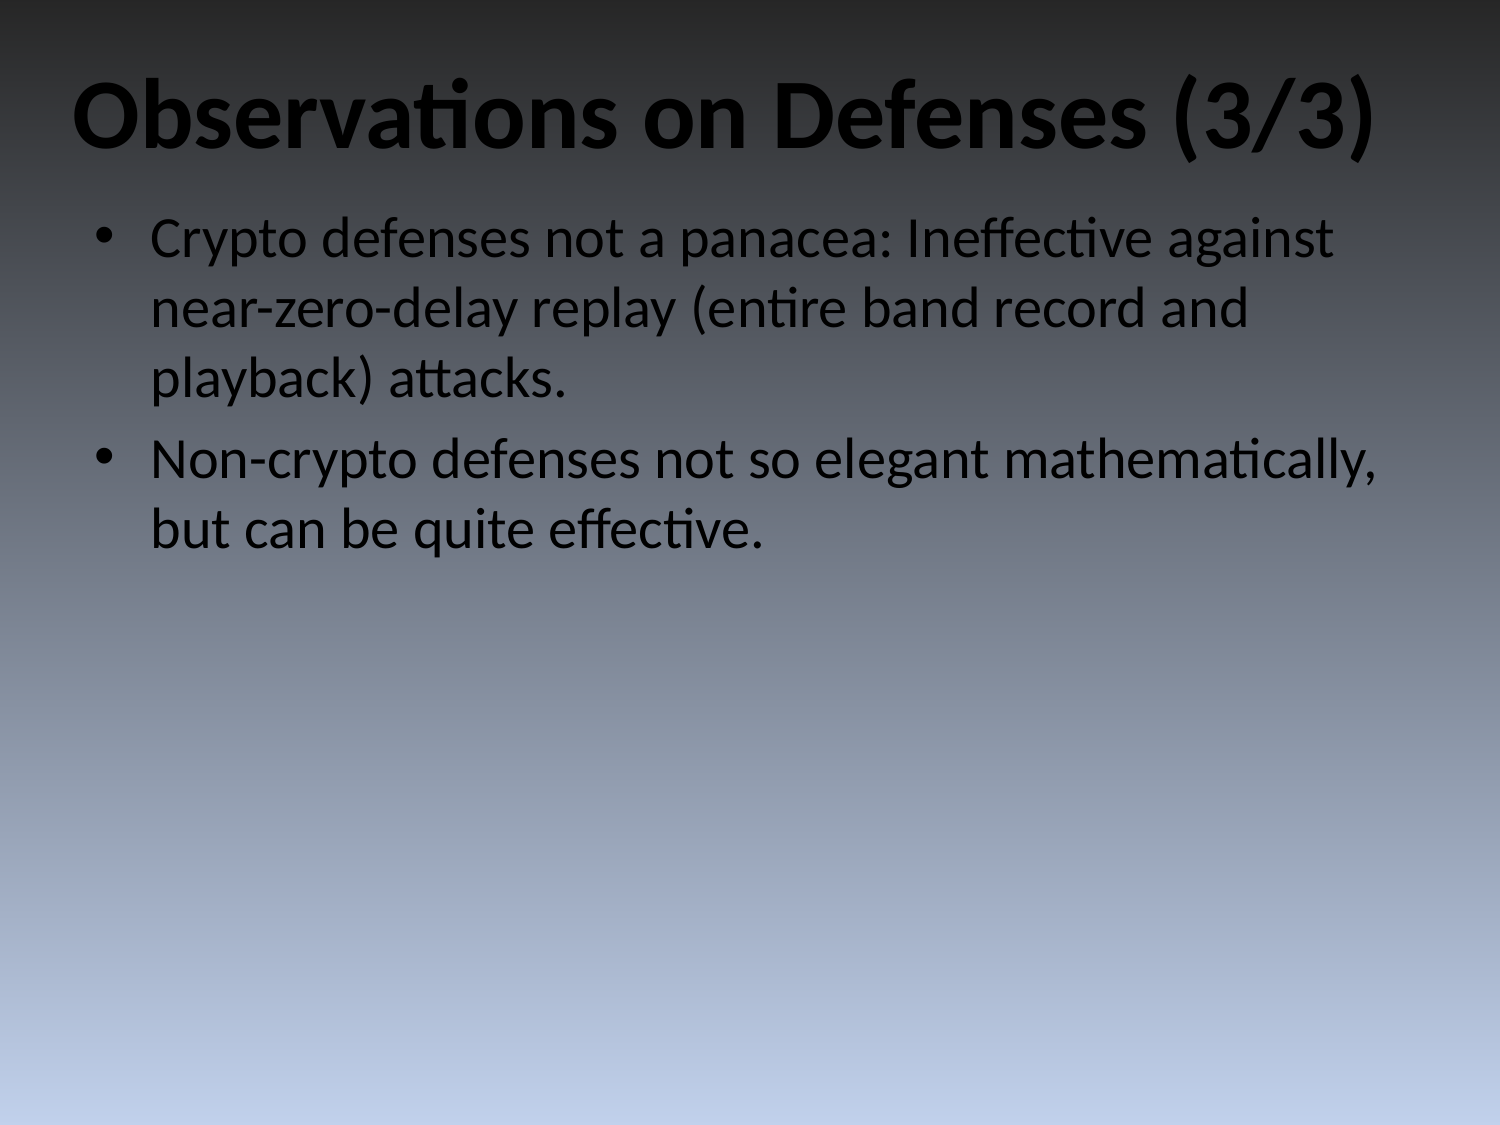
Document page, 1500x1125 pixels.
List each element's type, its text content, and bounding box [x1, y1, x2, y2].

text_box Observations on Defenses (3/3) [57, 41, 1395, 177]
text_box Crypto defenses not a panacea: Ineffective against near-zero-delay replay (entire band record and playback) attacks. Non-crypto defenses not so elegant mathematically, but can be quite effective. [79, 191, 1418, 930]
